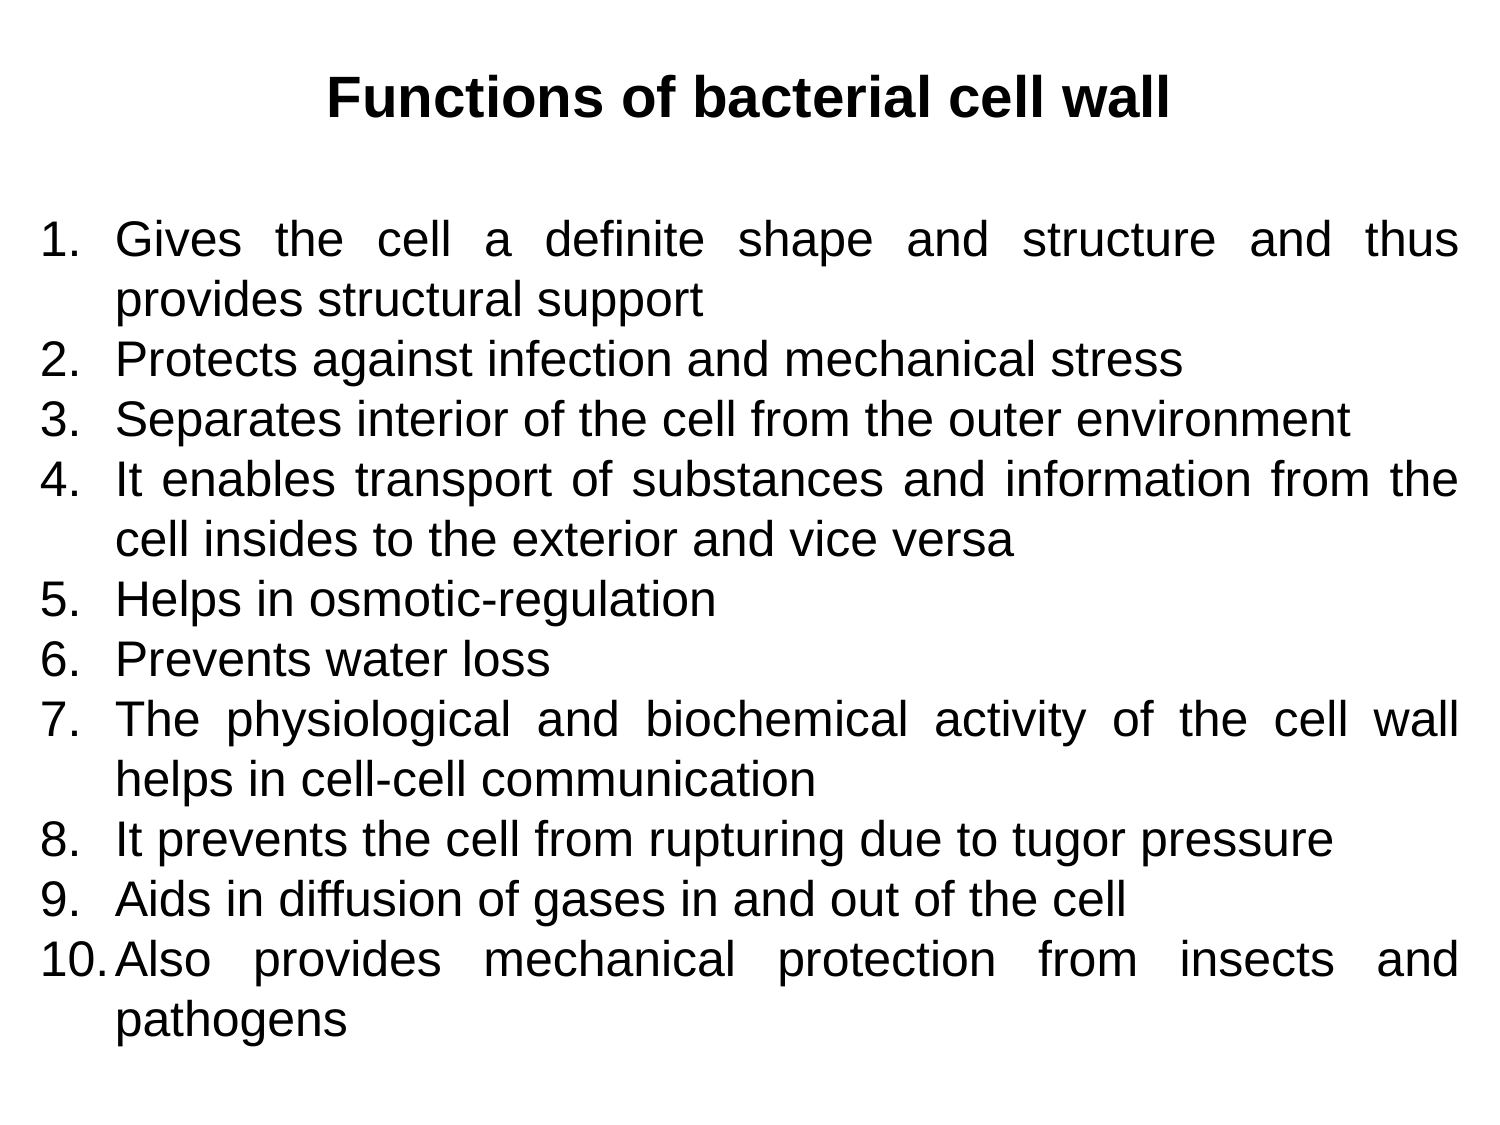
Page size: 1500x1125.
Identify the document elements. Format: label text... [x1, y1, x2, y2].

text_box Gives the cell a definite shape and structure and thus provides structural support Protects against infection and mechanical stress Separates interior of the cell from the outer environment It enables transport of substances and information from the cell insides to the exterior and vice versa Helps in osmotic-regulation Prevents water loss The physiological and biochemical activity of the cell wall helps in cell-cell communication It prevents the cell from rupturing due to tugor pressure Aids in diffusion of gases in and out of the cell Also provides mechanical protection from insects and pathogens [24, 199, 1475, 1054]
text_box Functions of bacterial cell wall [299, 51, 1200, 137]
